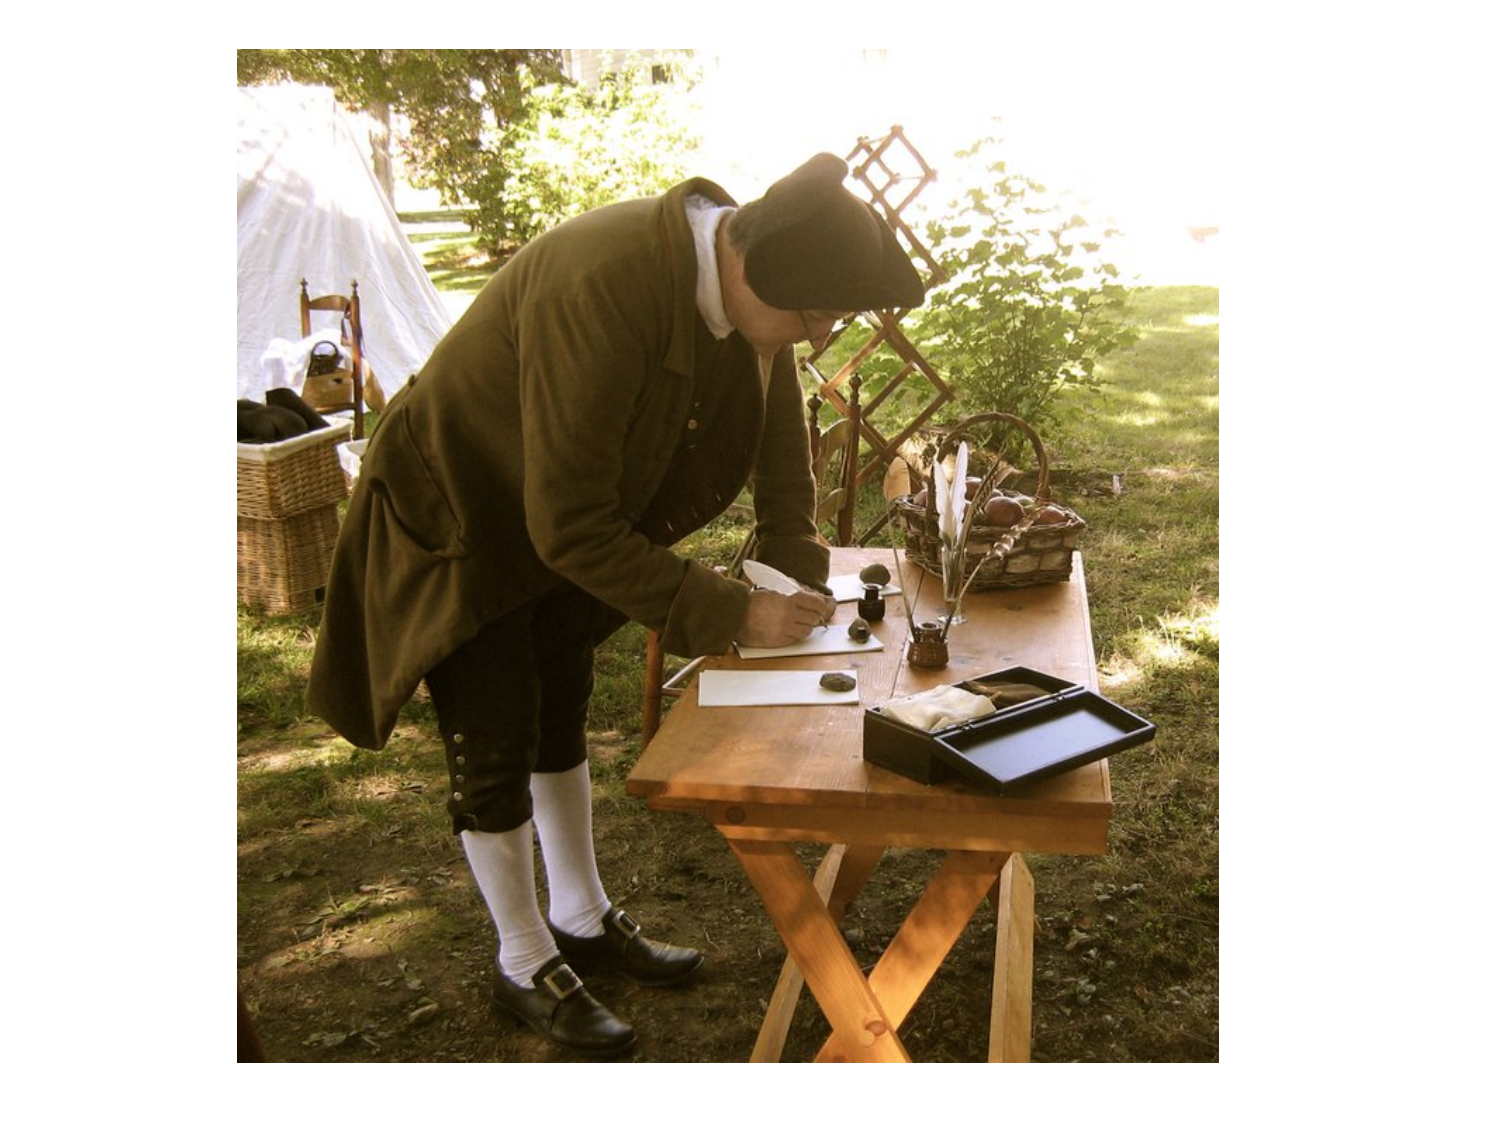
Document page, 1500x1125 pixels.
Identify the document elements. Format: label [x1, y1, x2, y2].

picture [237, 49, 1219, 1063]
